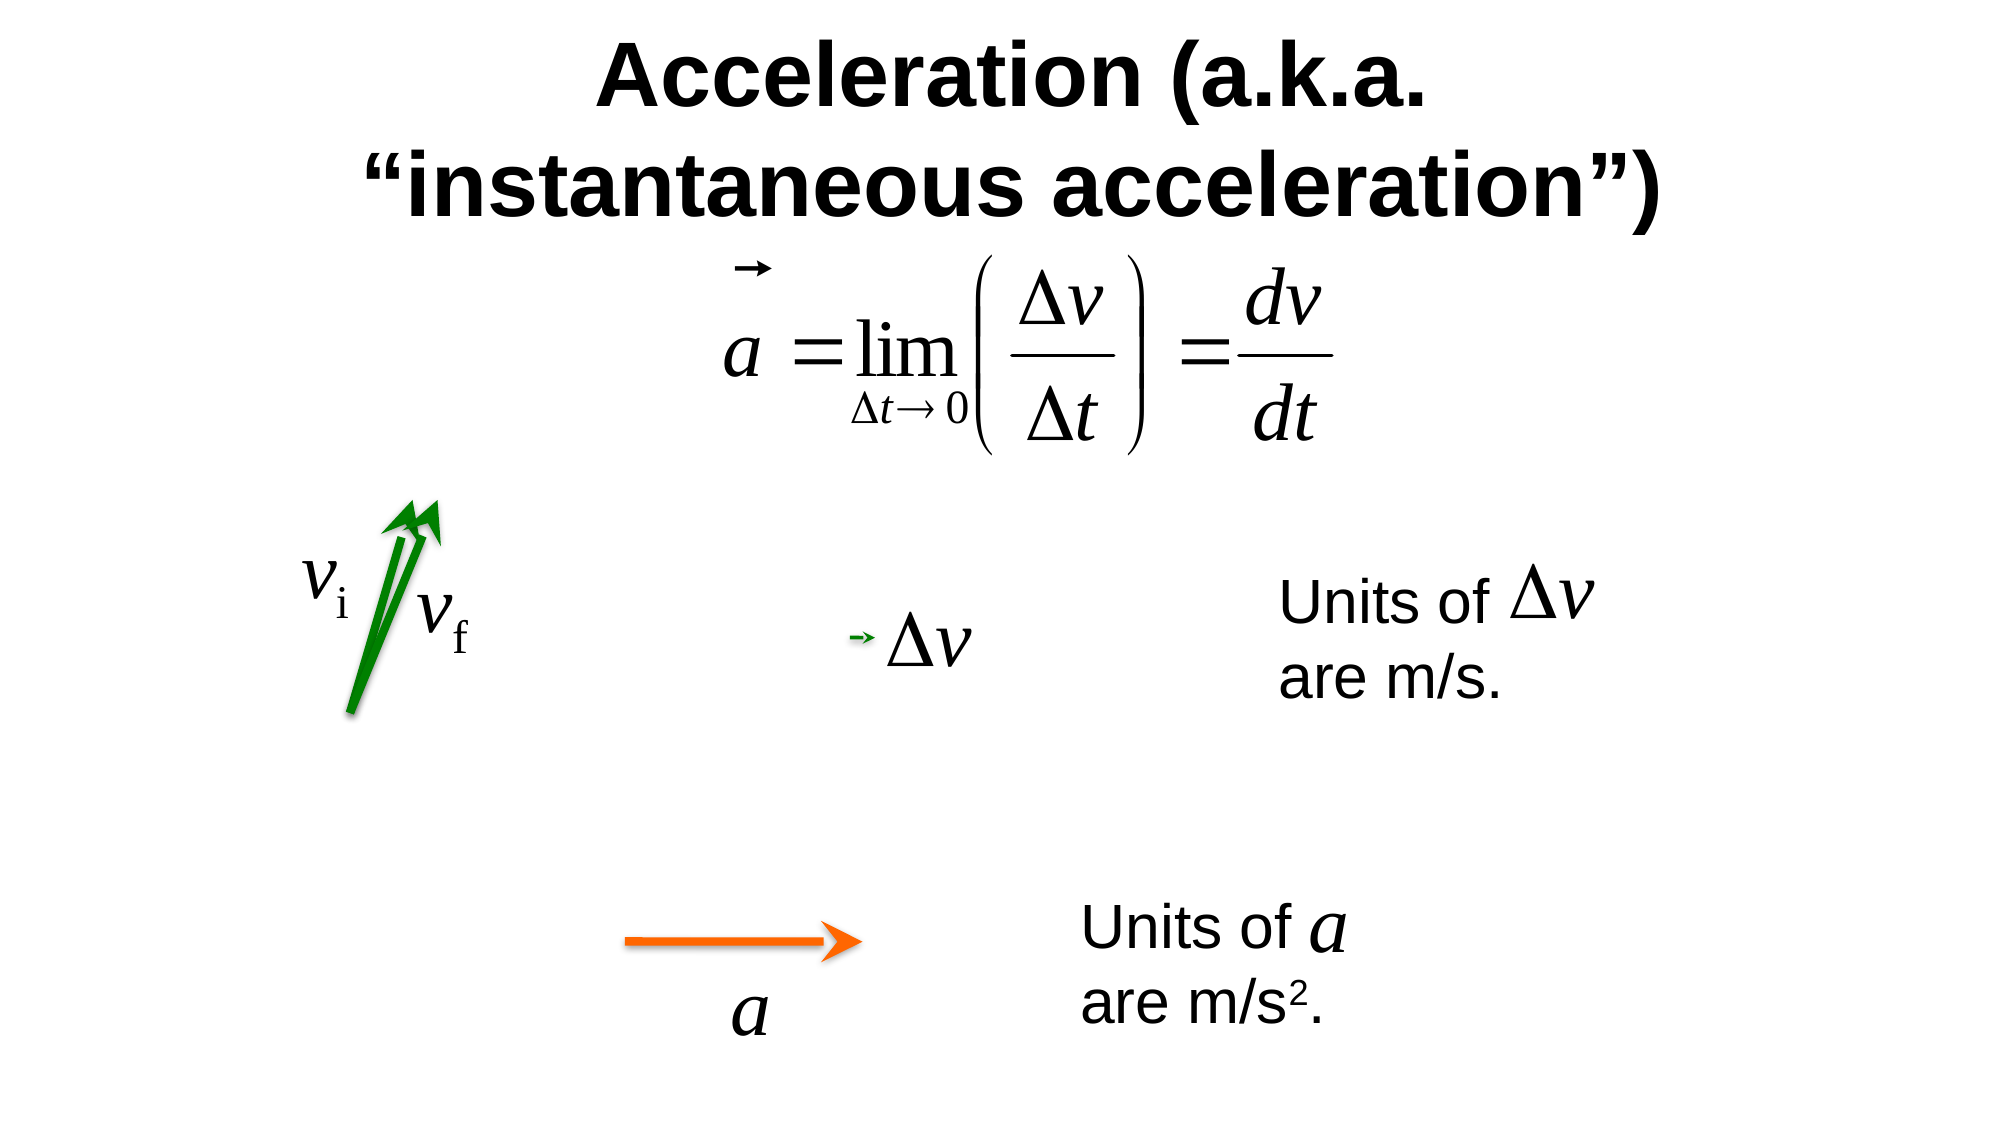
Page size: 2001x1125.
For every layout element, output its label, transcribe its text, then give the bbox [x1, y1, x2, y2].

title Acceleration (a.k.a. “instantaneous acceleration”) [324, 12, 1701, 238]
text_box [289, 499, 348, 714]
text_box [349, 499, 487, 714]
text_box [710, 239, 1351, 472]
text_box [849, 543, 1613, 721]
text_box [624, 877, 1365, 1056]
